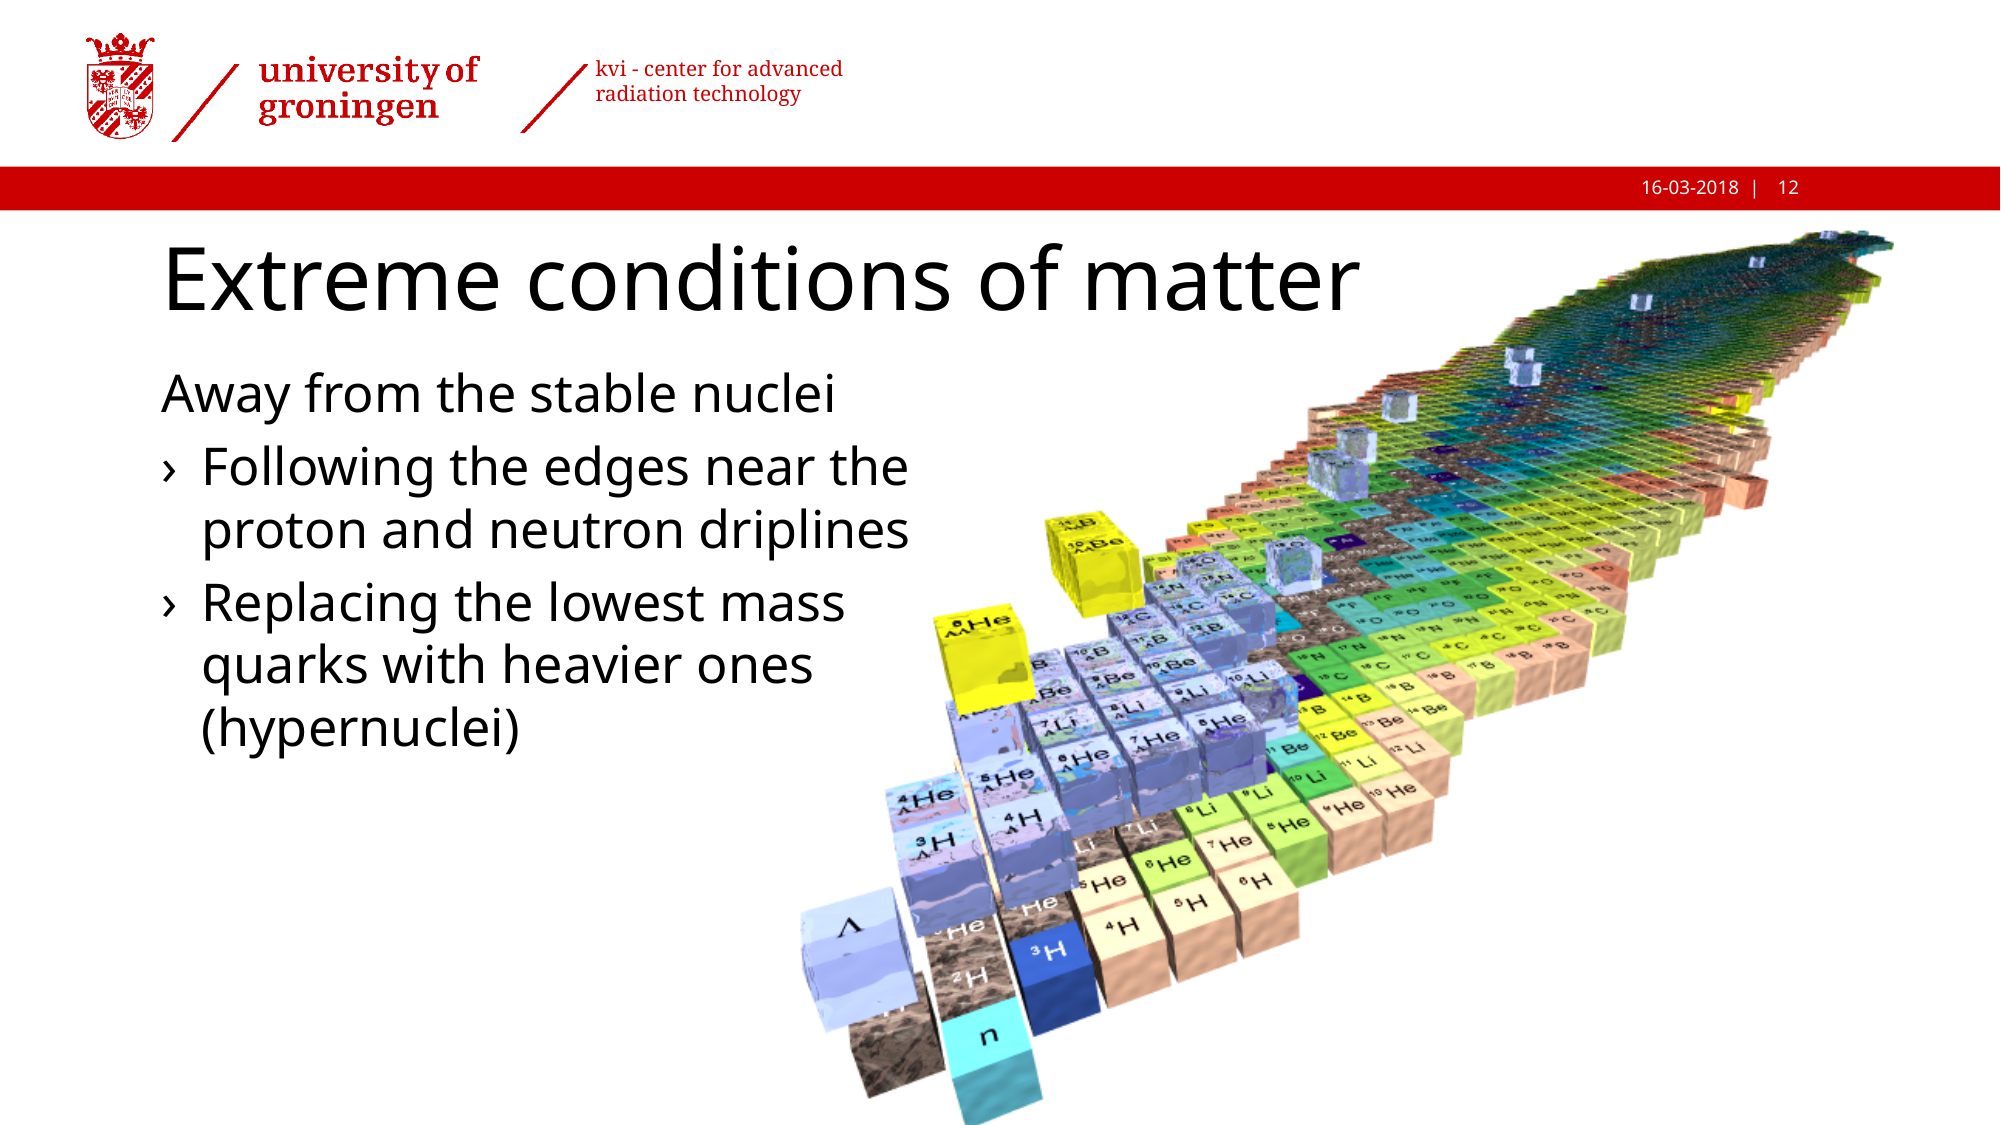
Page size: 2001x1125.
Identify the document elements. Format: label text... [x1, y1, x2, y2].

picture [519, 64, 588, 133]
list Away from the stable nuclei Following the edges near the proton and neutron driplines Replacing the lowest mass quarks with heavier ones (hypernuclei) [0, 353, 703, 1084]
picture [708, 213, 1946, 1125]
picture [86, 33, 480, 142]
title Extreme conditions of matter [0, 210, 2000, 341]
